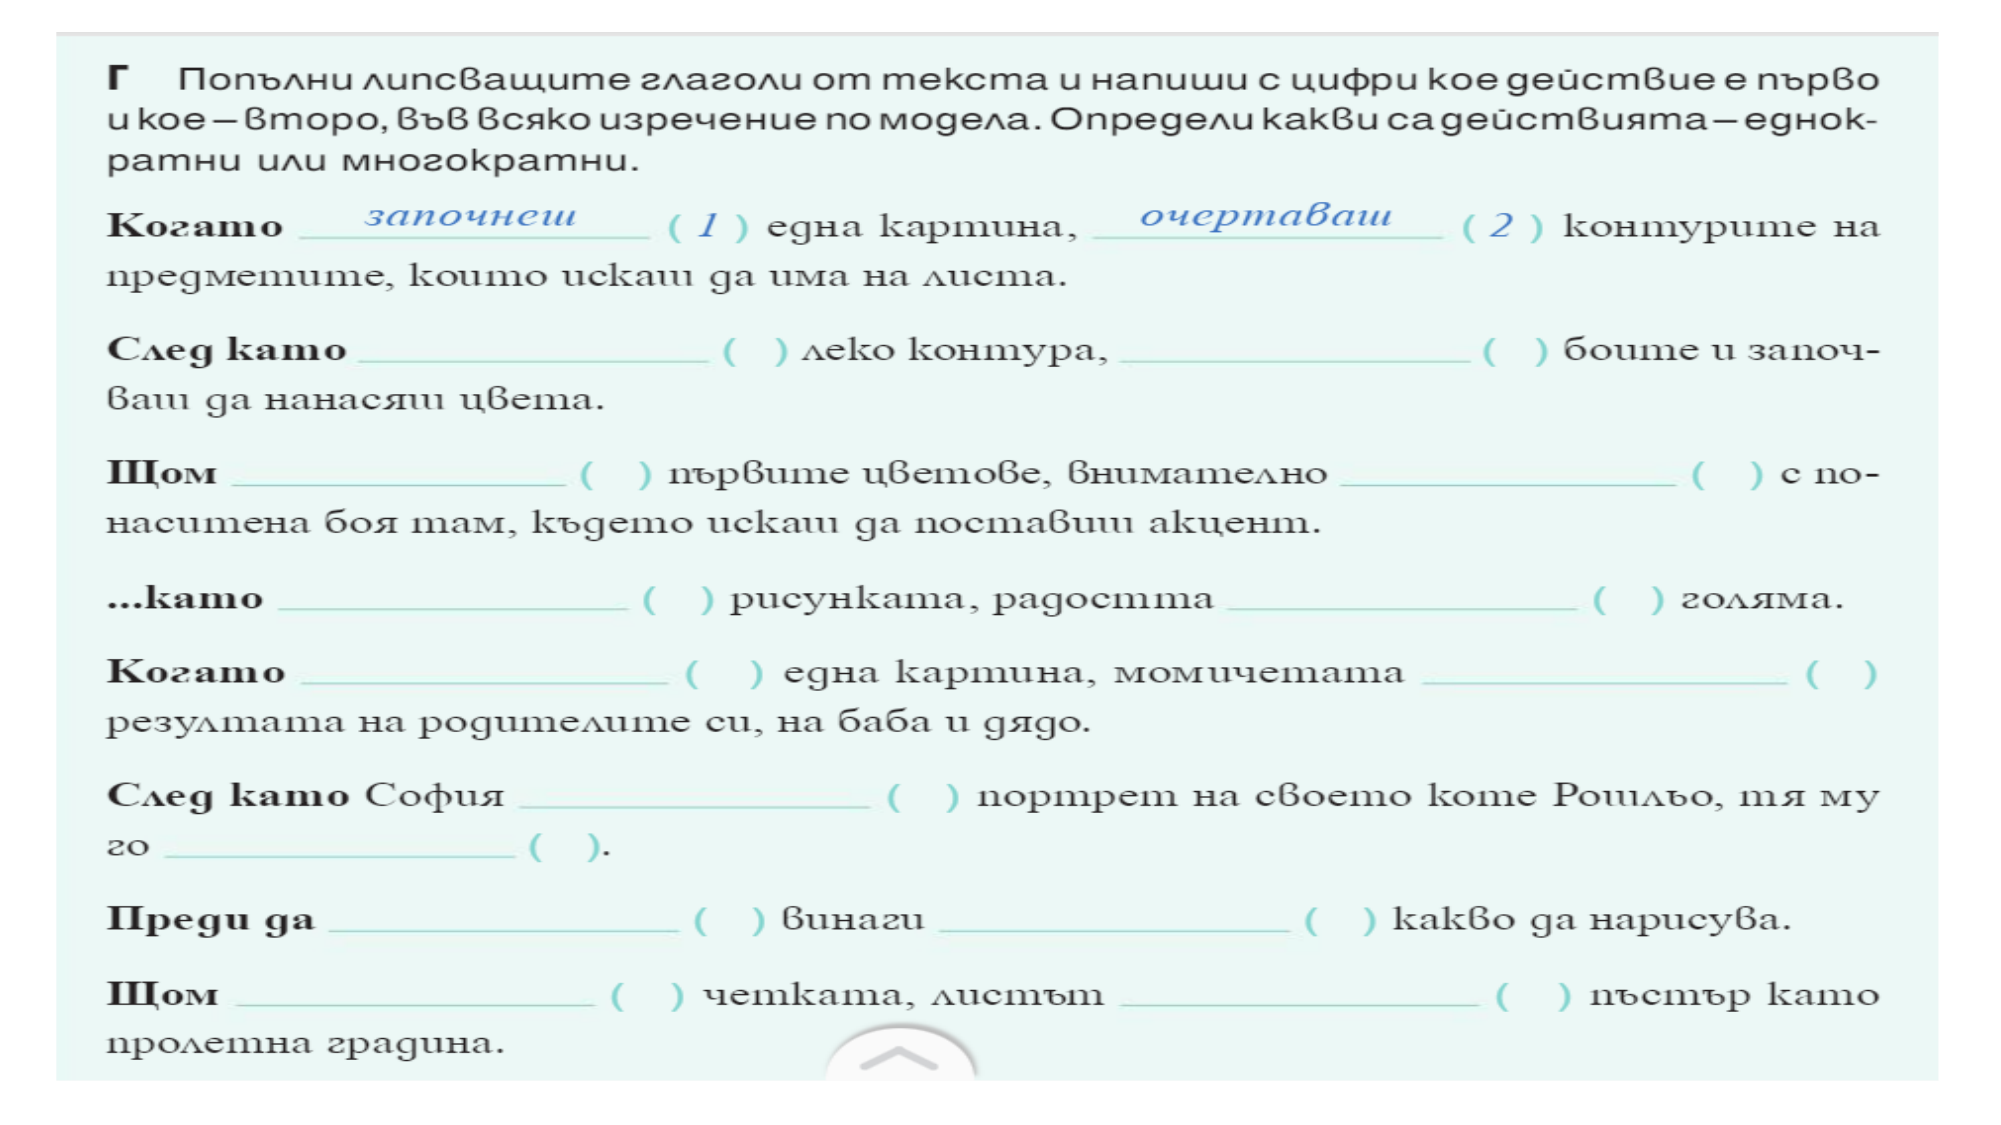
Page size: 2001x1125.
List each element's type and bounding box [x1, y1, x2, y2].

picture [56, 32, 1939, 1081]
